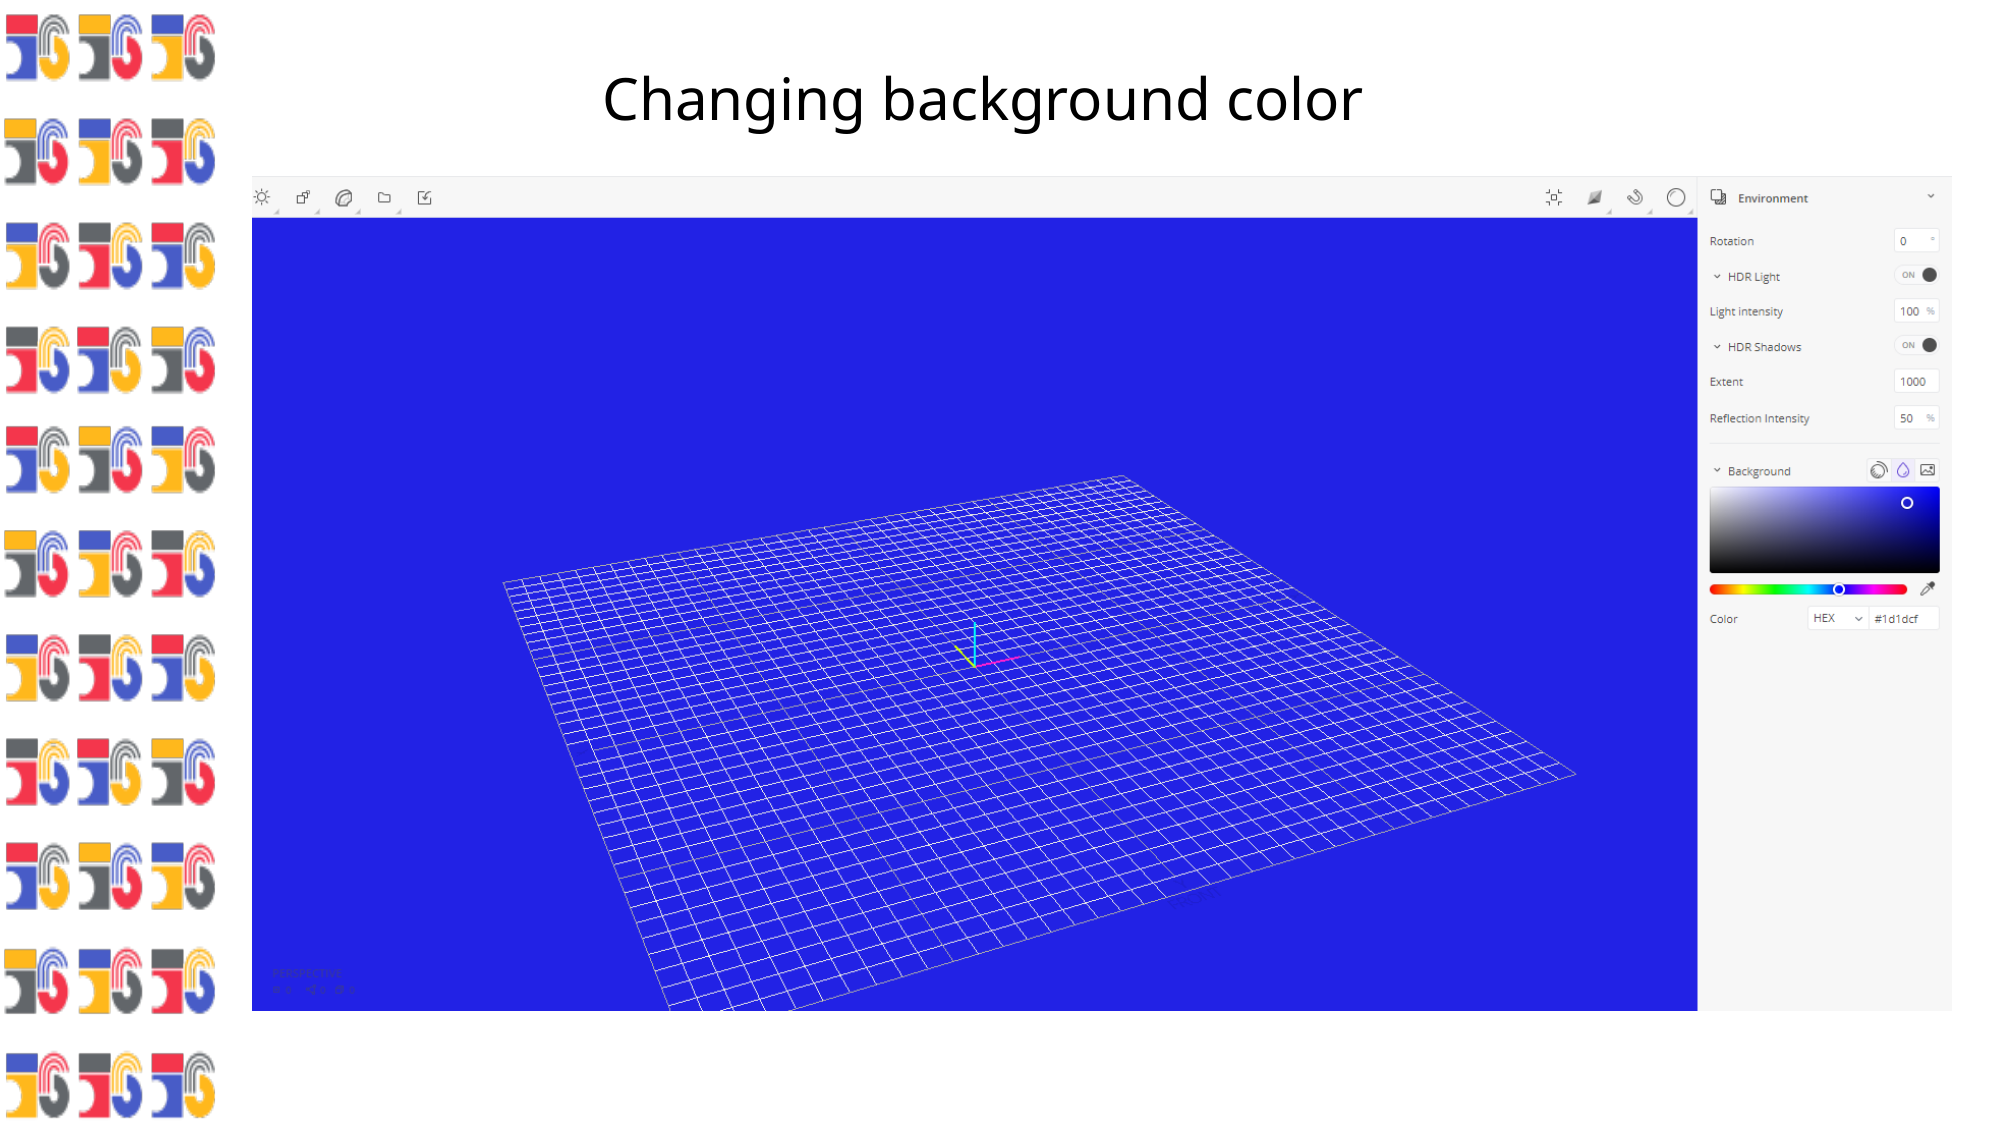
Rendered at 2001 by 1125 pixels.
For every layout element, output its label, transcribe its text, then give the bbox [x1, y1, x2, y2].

picture [0, 0, 217, 1125]
title Changing background color [274, 36, 1692, 167]
picture [252, 176, 1952, 1011]
